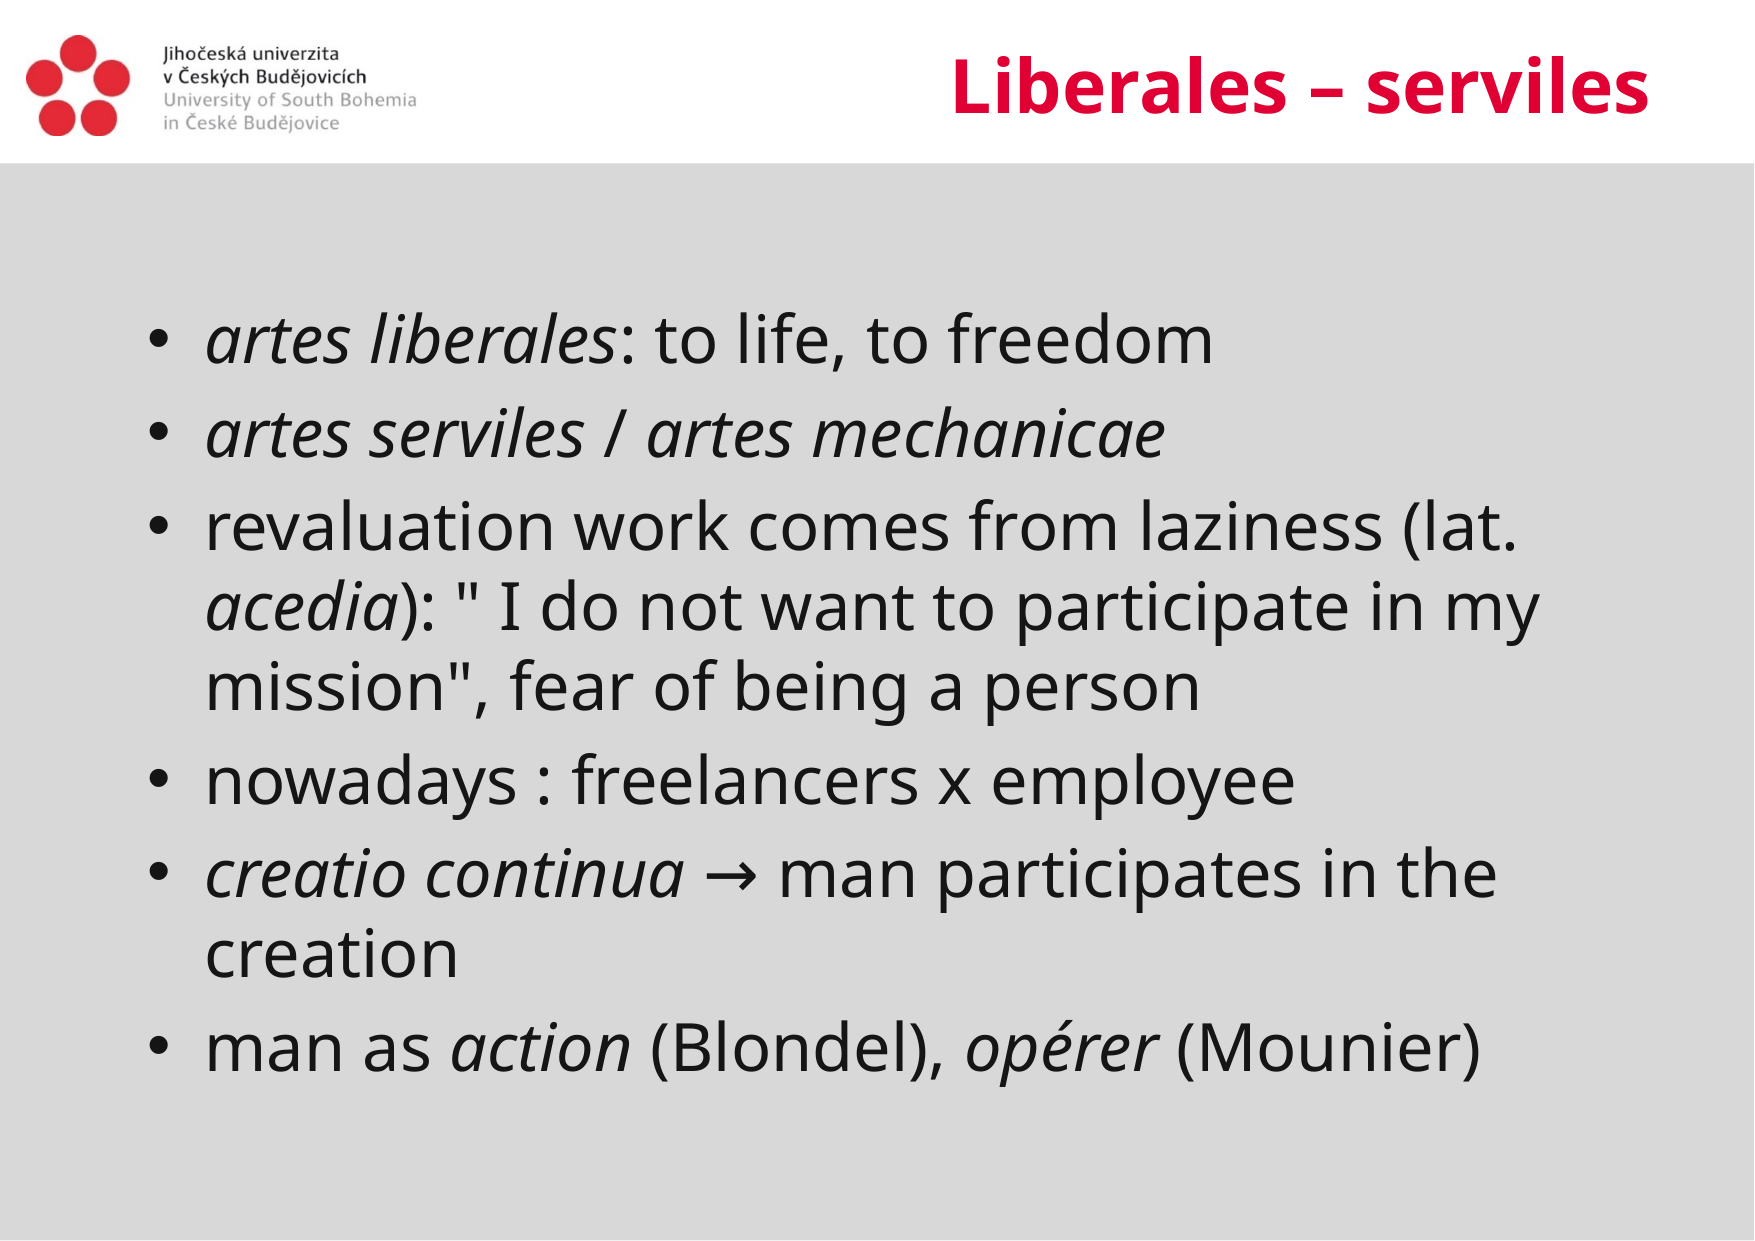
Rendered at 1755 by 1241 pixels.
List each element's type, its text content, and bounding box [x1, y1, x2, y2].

title Liberales – serviles [448, 29, 1667, 139]
picture [26, 35, 417, 136]
list artes liberales: to life, to freedom artes serviles / artes mechanicae revaluation work comes from laziness (lat. acedia): " I do not want to participate in my mission", fear of being a person nowadays : freelancers x employee creatio continua → man participates in the creation man as action (Blondel), opérer (Mounier) [132, 289, 1622, 1142]
